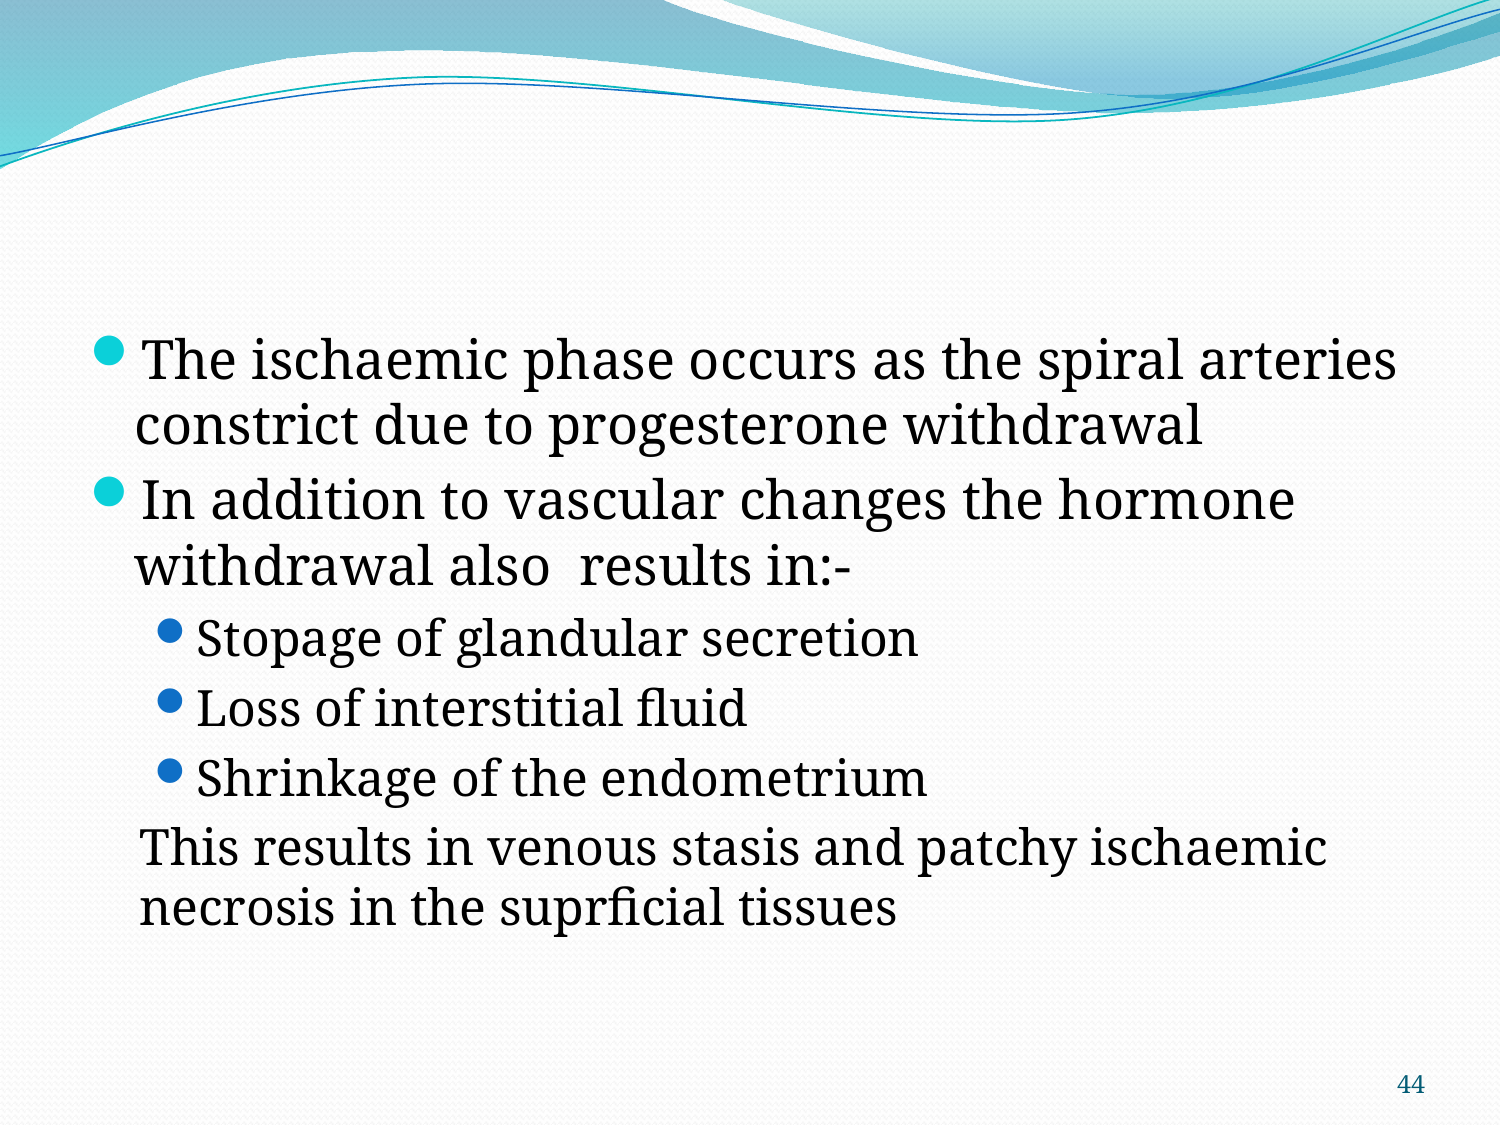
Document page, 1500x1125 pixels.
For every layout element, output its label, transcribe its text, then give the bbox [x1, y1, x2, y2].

list The ischaemic phase occurs as the spiral arteries constrict due to progesterone withdrawal In addition to vascular changes the hormone withdrawal also results in:- Stopage of glandular secretion Loss of interstitial fluid Shrinkage of the endometrium This results in venous stasis and patchy ischaemic necrosis in the suprficial tissues [75, 317, 1425, 1038]
slide_number 44 [1299, 1042, 1425, 1103]
